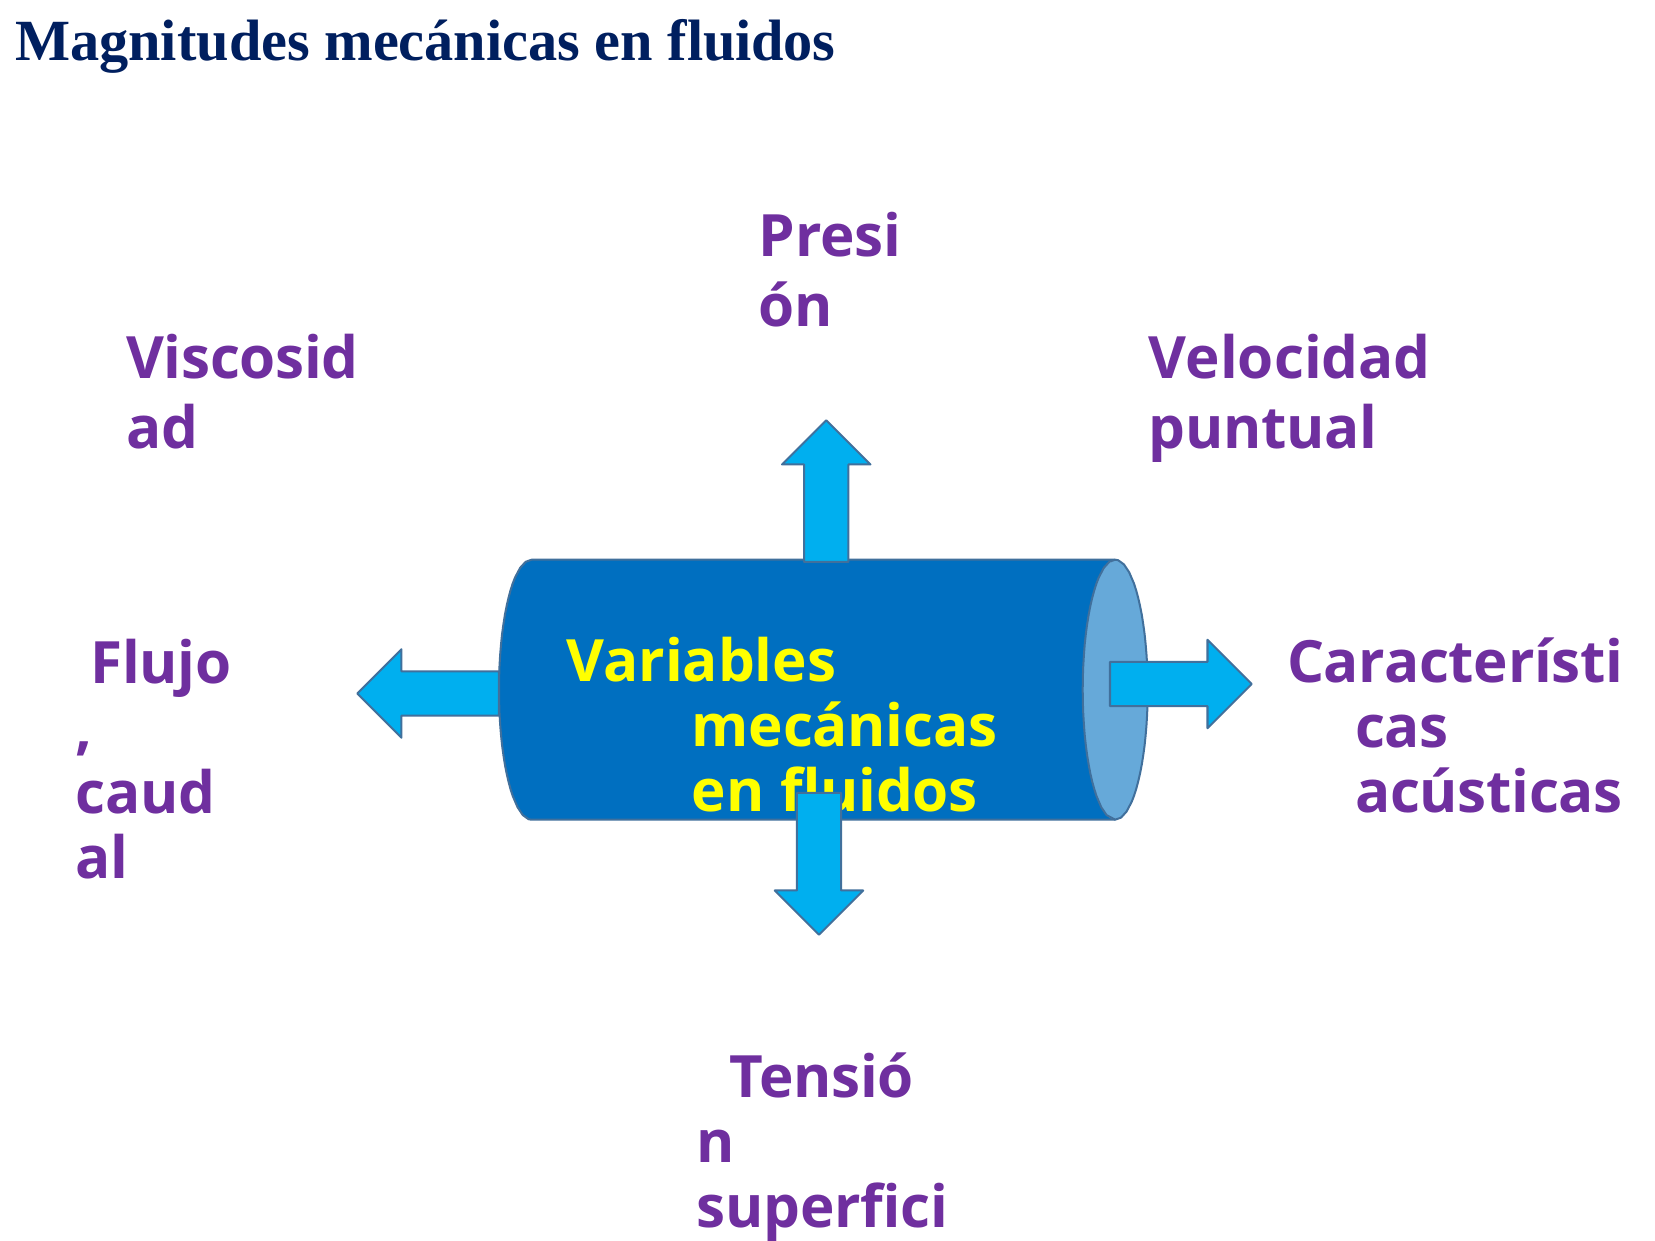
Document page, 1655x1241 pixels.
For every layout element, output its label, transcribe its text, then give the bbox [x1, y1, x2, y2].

text_box Tensión superficial [694, 1035, 952, 1241]
text_box Flujo, caudal [73, 621, 238, 890]
text_box Viscosidad [124, 318, 383, 461]
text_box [355, 418, 1254, 936]
text_box Presión [756, 196, 937, 338]
text_box Características acústicas [1285, 621, 1641, 825]
title Magnitudes mecánicas en fluidos [12, 0, 839, 210]
text_box Velocidad puntual [1146, 318, 1590, 461]
